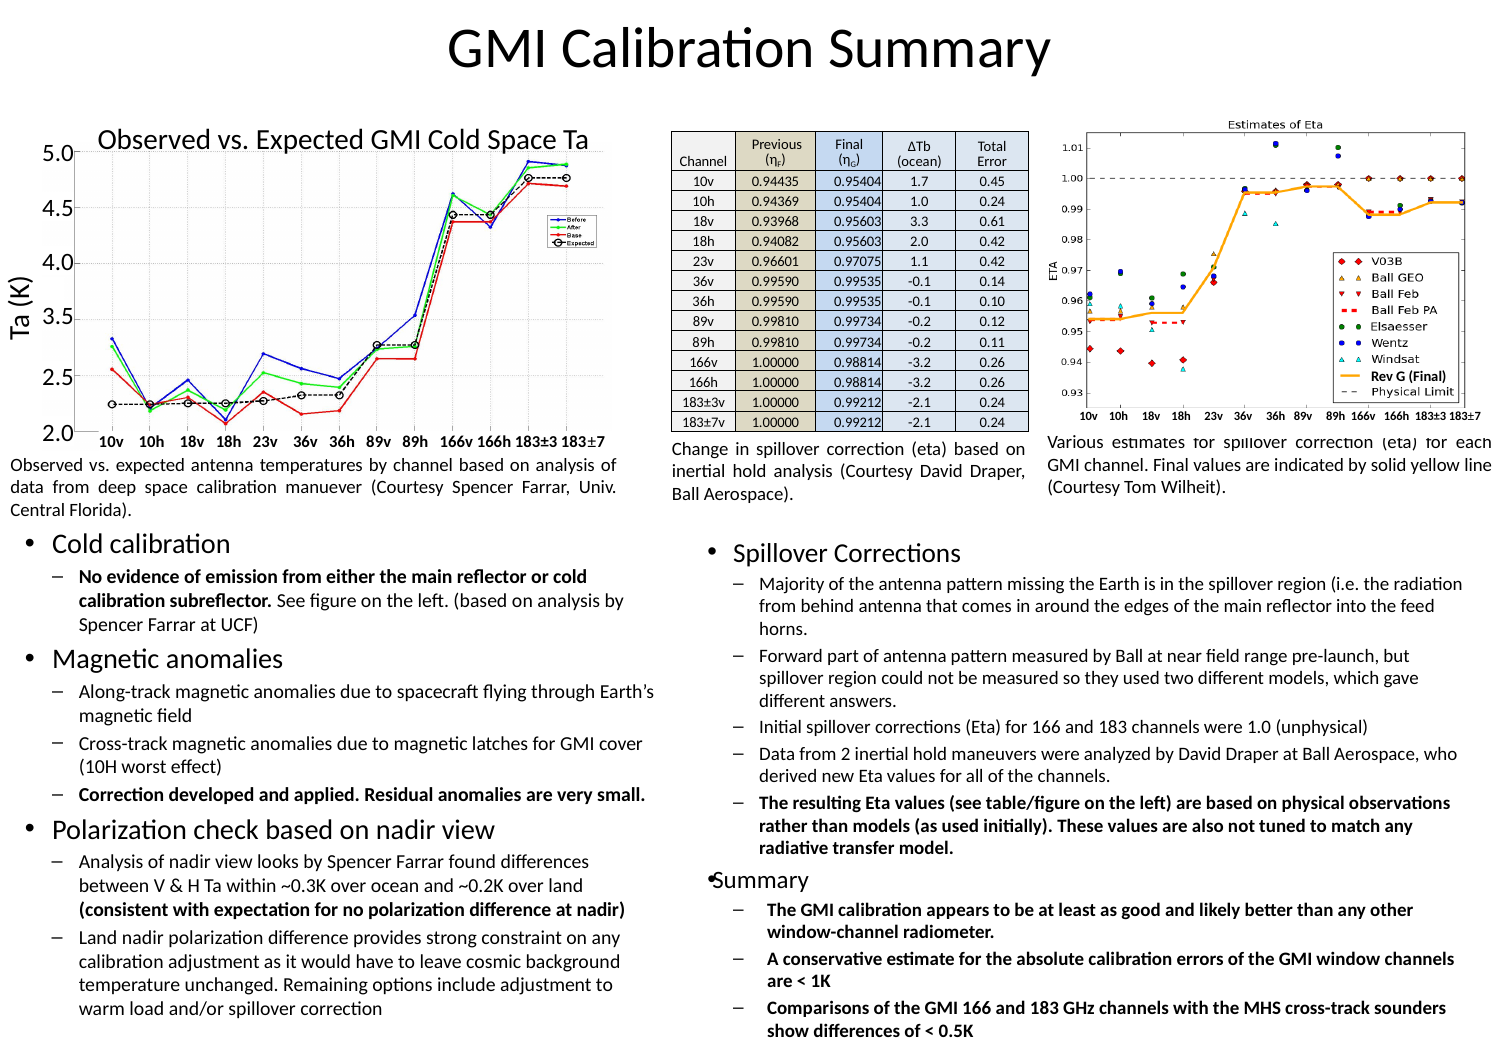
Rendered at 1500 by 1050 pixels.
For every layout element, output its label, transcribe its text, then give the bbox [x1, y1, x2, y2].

table_header Final (ηG) [816, 132, 882, 170]
table_cell 0.24 [956, 412, 1019, 431]
table_cell 3.3 [883, 211, 955, 230]
table_cell 0.95404 [816, 171, 882, 190]
table_cell 0.99212 [816, 412, 882, 431]
table_cell 0.95404 [816, 191, 882, 210]
table_cell 166h [672, 371, 735, 390]
table_cell 0.11 [956, 331, 1019, 350]
table_cell 1.0 [883, 191, 955, 210]
table_header Previous (ηF) [736, 132, 815, 170]
table_cell 0.99590 [736, 291, 815, 310]
table_cell 0.45 [956, 171, 1019, 190]
text_box Spillover Corrections Majority of the antenna pattern missing the Earth is in the spillover region (i.e. the radiation from behind antenna that comes in around the edges of the main reflector into the feed horns. Forward part of antenna pattern measured by Ball at near field range pre-launch, but spillover region could not be measured so they used two different models, which gave different answers. Initial spillover corrections (Eta) for 166 and 183 channels were 1.0 (unphysical) Data from 2 inertial hold maneuvers were analyzed by David Draper at Ball Aerospace, who derived new Eta values for all of the channels. The resulting Eta values (see table/figure on the left) are based on physical observations rather than models (as used initially). These values are also not tuned to match any radiative transfer model. Summary The GMI calibration appears to be at least as good and likely better than any other window-channel radiometer. A conservative estimate for the absolute calibration errors of the GMI window channels are < 1K Comparisons of the GMI 166 and 183 GHz channels with the MHS cross-track sounders show differences of < 0.5K [692, 527, 1492, 1050]
table_cell 183±3v [672, 391, 735, 411]
table_cell 0.61 [956, 211, 1019, 230]
table_cell 0.99212 [816, 391, 882, 411]
table_cell 1.00000 [736, 371, 815, 390]
table_cell 23v [672, 251, 735, 270]
table_cell 183±7v [672, 412, 735, 431]
table_cell 1.7 [883, 171, 955, 190]
table_cell 0.99734 [816, 331, 882, 350]
table_cell 0.93968 [736, 211, 815, 230]
table_cell 0.24 [956, 191, 1019, 210]
table_cell -0.1 [883, 271, 955, 290]
table_cell 0.99810 [736, 331, 815, 350]
table_cell -3.2 [883, 351, 955, 370]
table_cell 0.96601 [736, 251, 815, 270]
table_cell -0.2 [883, 311, 955, 330]
table_cell -2.1 [883, 391, 955, 411]
table_cell 10h [672, 191, 735, 210]
table_cell 0.98814 [816, 371, 882, 390]
table_cell 0.12 [956, 311, 1019, 330]
table_header Total Error [956, 132, 1019, 170]
table_cell -2.1 [883, 412, 955, 431]
table_cell -3.2 [883, 371, 955, 390]
table_cell 0.26 [956, 351, 1019, 370]
table_cell 0.26 [956, 371, 1019, 390]
text_box Change in spillover correction (eta) based on inertial hold analysis (Courtesy David Draper, Ball Aerospace). [671, 436, 1024, 505]
table_cell 166v [672, 351, 735, 370]
table_cell 0.97075 [816, 251, 882, 270]
table_cell 36h [672, 291, 735, 310]
table_cell 0.99810 [736, 311, 815, 330]
table_cell 0.94435 [736, 171, 815, 190]
table_header ΔTb (ocean) [883, 132, 955, 170]
table_cell -0.1 [883, 291, 955, 310]
table_cell 0.95603 [816, 211, 882, 230]
table_cell 36v [672, 271, 735, 290]
table_cell 0.42 [956, 231, 1019, 250]
table_cell 0.99535 [816, 291, 882, 310]
table_cell 0.94369 [736, 191, 815, 210]
table_cell 0.42 [956, 251, 1019, 270]
table_cell 18h [672, 231, 735, 250]
table_cell 89h [672, 331, 735, 350]
table_cell 2.0 [883, 231, 955, 250]
table_cell 10v [672, 171, 735, 190]
table_cell 0.99590 [736, 271, 815, 290]
table_cell 1.00000 [736, 351, 815, 370]
table_cell 0.24 [956, 391, 1019, 411]
table_cell 0.98814 [816, 351, 882, 370]
table_cell 18v [672, 211, 735, 230]
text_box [1024, 98, 1500, 499]
list Cold calibration No evidence of emission from either the main reflector or cold calibration subreflector. See figure on the left. (based on analysis by Spencer Farrar at UCF) Magnetic anomalies Along-track magnetic anomalies due to spacecraft flying through Earth’s magnetic field Cross-track magnetic anomalies due to magnetic latches for GMI cover (10H worst effect) Correction developed and applied. Residual anomalies are very small. Polarization check based on nadir view Analysis of nadir view looks by Spencer Farrar found differences between V & H Ta within ~0.3K over ocean and ~0.2K over land (consistent with expectation for no polarization difference at nadir) Land nadir polarization difference provides strong constraint on any calibration adjustment as it would have to leave cosmic background temperature unchanged. Remaining options include adjustment to warm load and/or spillover correction [10, 518, 672, 1050]
table_cell 1.00000 [736, 391, 815, 411]
table_cell 1.1 [883, 251, 955, 270]
table_cell -0.2 [883, 331, 955, 350]
table_cell 0.99734 [816, 311, 882, 330]
title GMI Calibration Summary [75, 2, 1425, 87]
table_header Channel [672, 132, 735, 170]
table_cell 0.94082 [736, 231, 815, 250]
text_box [0, 119, 624, 521]
table_cell 89v [672, 311, 735, 330]
table_cell 0.10 [956, 291, 1019, 310]
table_cell 1.00000 [736, 412, 815, 431]
table_cell 0.14 [956, 271, 1019, 290]
table_cell 0.99535 [816, 271, 882, 290]
table_cell 0.95603 [816, 231, 882, 250]
